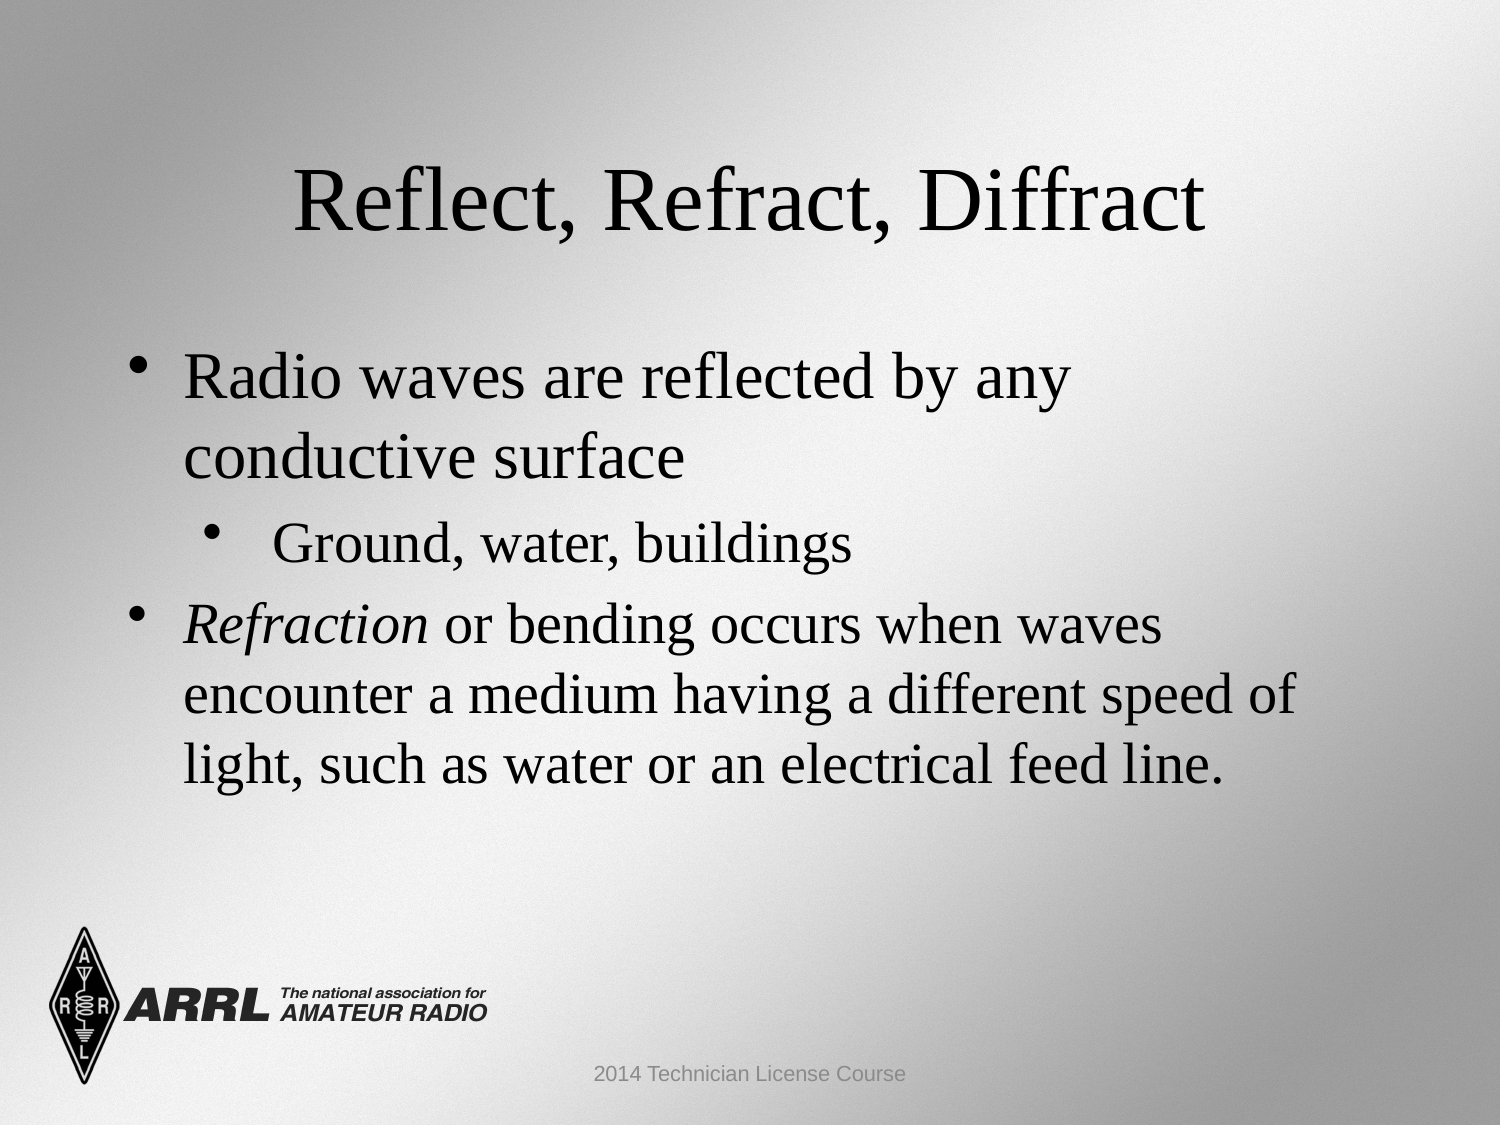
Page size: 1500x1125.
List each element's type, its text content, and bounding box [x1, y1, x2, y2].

text_box Reflect, Refract, Diffract [112, 99, 1388, 288]
text_box Radio waves are reflected by any conductive surface Ground, water, buildings Refraction or bending occurs when waves encounter a medium having a different speed of light, such as water or an electrical feed line. [112, 324, 1388, 1000]
footer 2014 Technician License Course [512, 1042, 988, 1103]
picture [0, 0, 1500, 1125]
